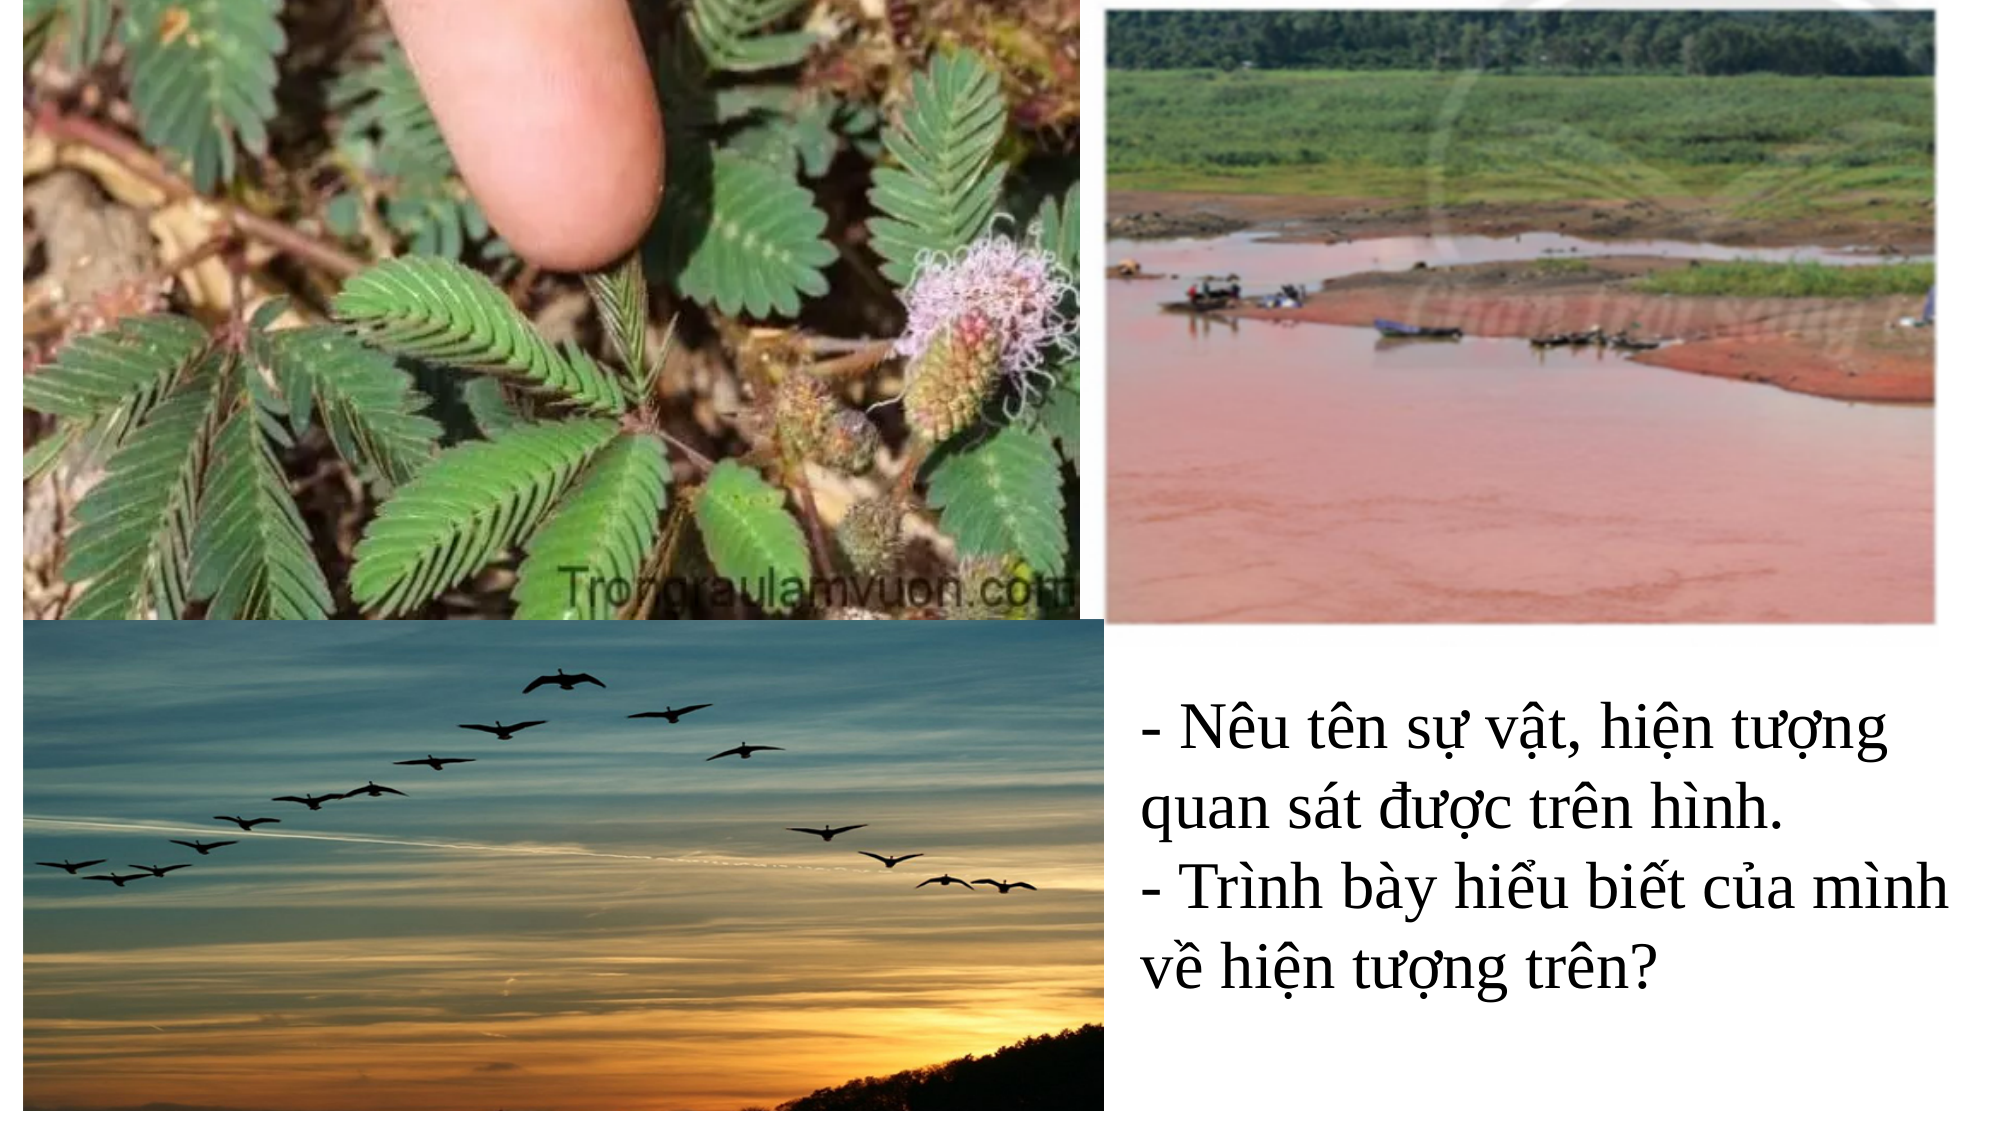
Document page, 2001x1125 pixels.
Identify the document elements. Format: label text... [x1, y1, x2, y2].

text_box - Nêu tên sự vật, hiện tượng quan sát được trên hình. - Trình bày hiểu biết của mình về hiện tượng trên? [1126, 674, 1977, 1010]
picture [23, 0, 2000, 1111]
